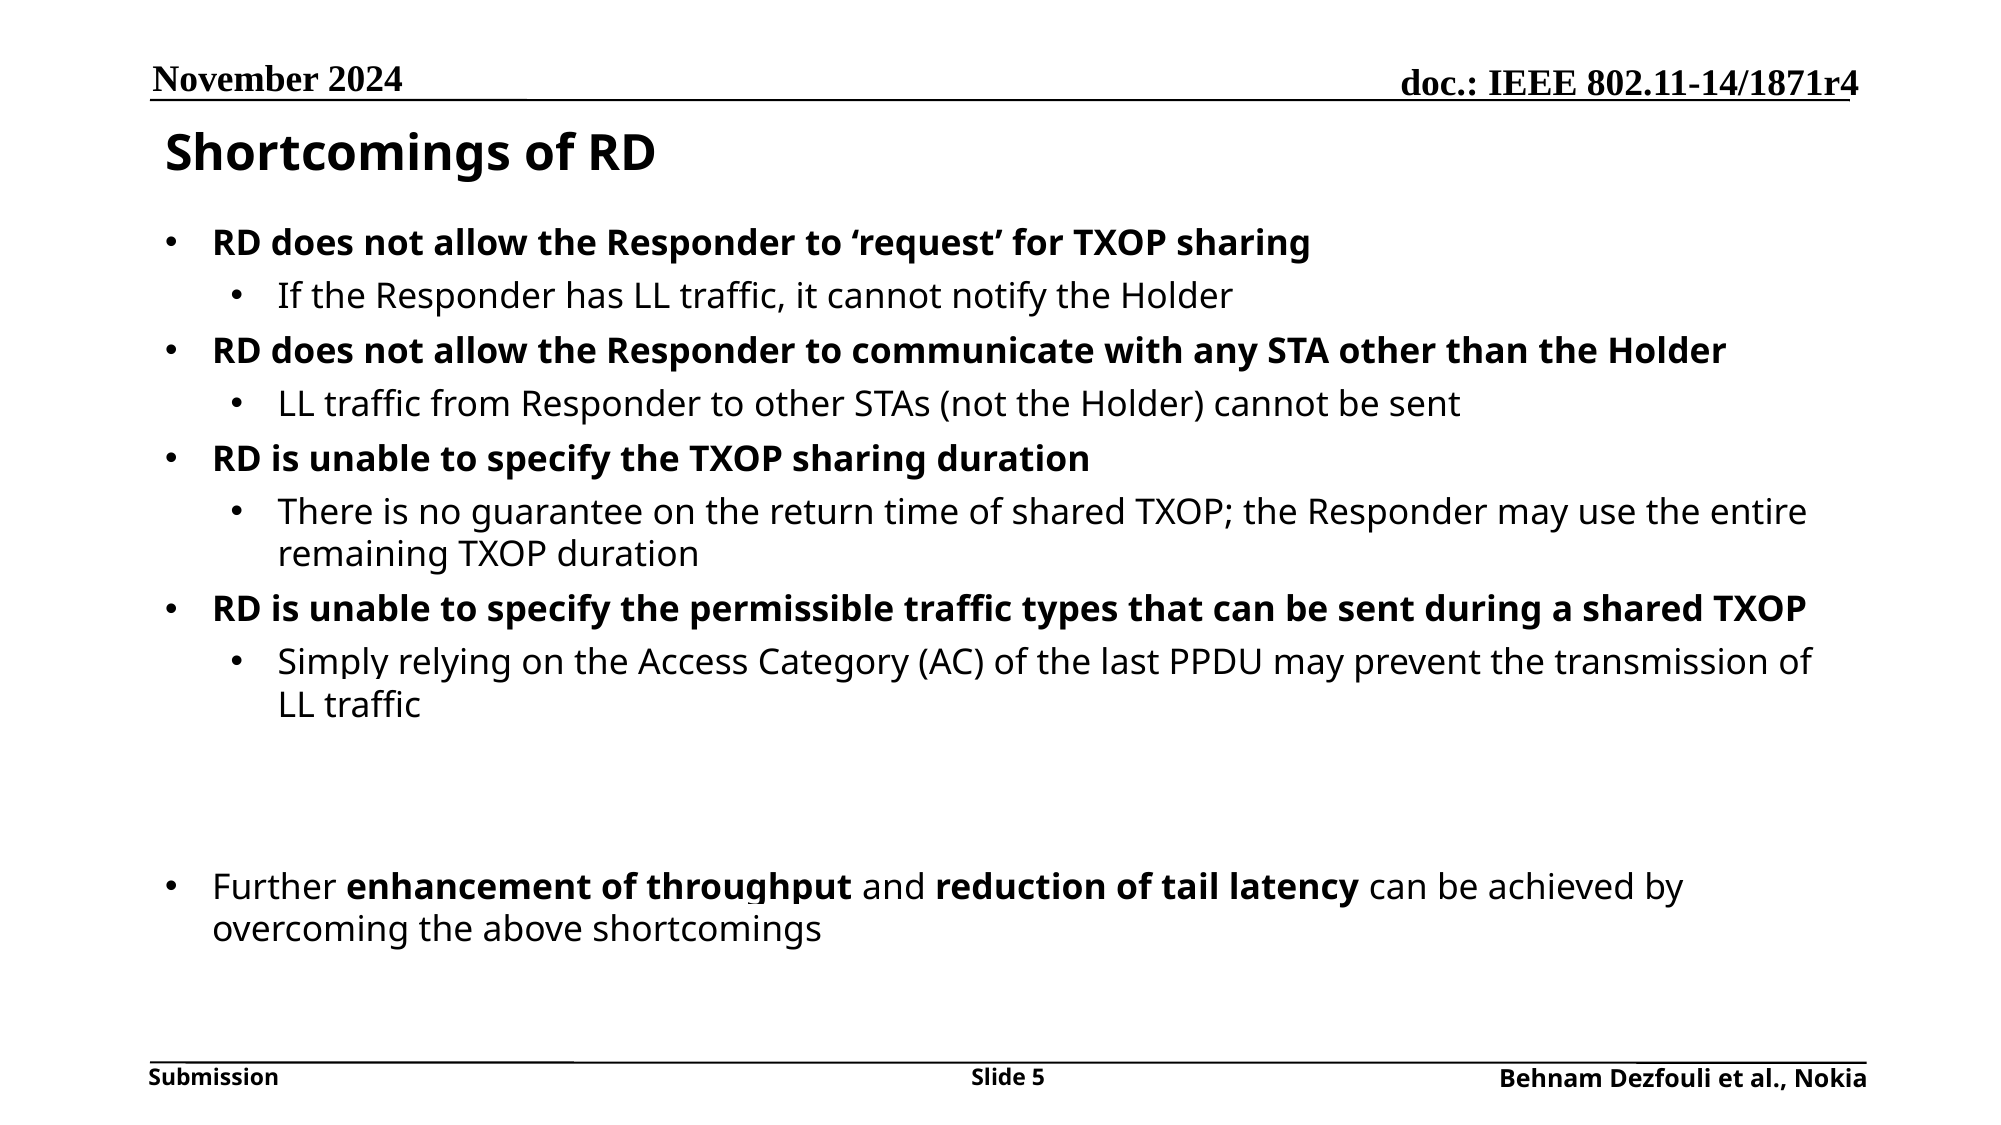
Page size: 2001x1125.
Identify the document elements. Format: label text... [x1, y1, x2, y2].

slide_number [152, 54, 563, 100]
slide_number Slide 5 [950, 1061, 1067, 1123]
footer Behnam Dezfouli et al., Nokia [1171, 1061, 1869, 1093]
list RD does not allow the Responder to ‘request’ for TXOP sharing If the Responder has LL traffic, it cannot notify the Holder RD does not allow the Responder to communicate with any STA other than the Holder LL traffic from Responder to other STAs (not the Holder) cannot be sent RD is unable to specify the TXOP sharing duration There is no guarantee on the return time of shared TXOP; the Responder may use the entire remaining TXOP duration RD is unable to specify the permissible traffic types that can be sent during a shared TXOP Simply relying on the Access Category (AC) of the last PPDU may prevent the transmission of LL traffic Further enhancement of throughput and reduction of tail latency can be achieved by overcoming the above shortcomings [149, 212, 1850, 1000]
title Shortcomings of RD [149, 112, 1850, 188]
